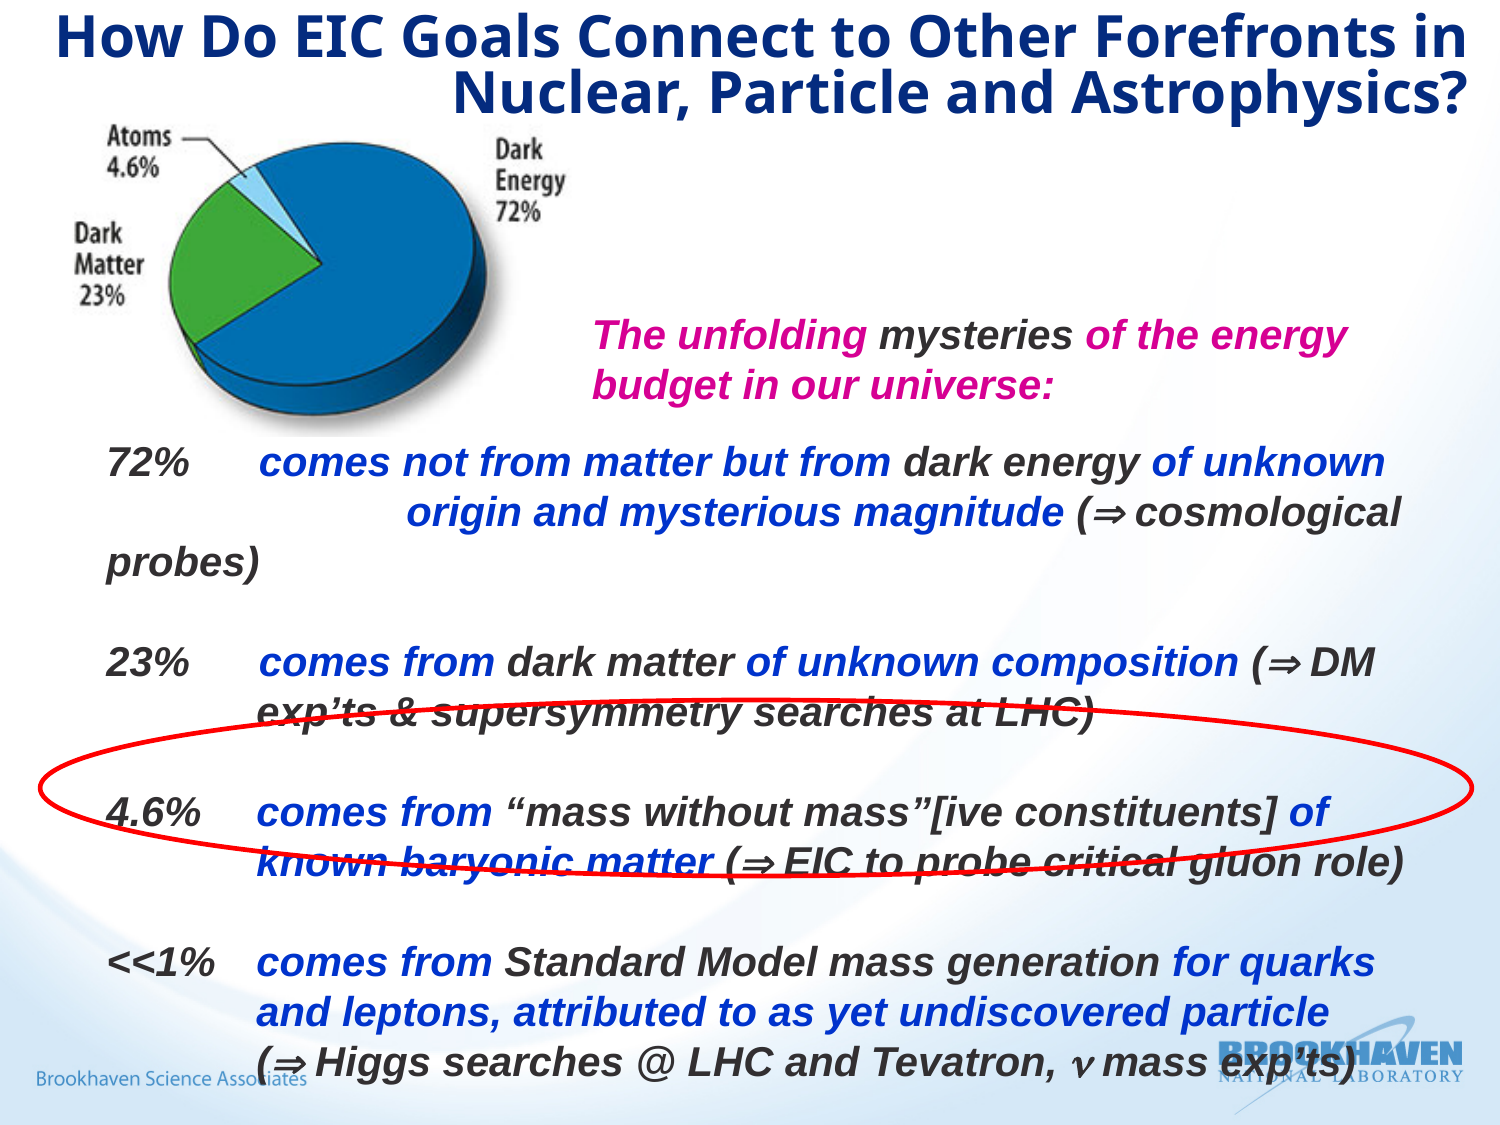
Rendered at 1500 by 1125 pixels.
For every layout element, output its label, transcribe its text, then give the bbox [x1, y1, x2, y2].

text_box 72% comes not from matter but from dark energy of unknown origin and mysterious magnitude ( cosmological probes) 23% comes from dark matter of unknown composition ( DM exp’ts & supersymmetry searches at LHC) 4.6% comes from “mass without mass”[ive constituents] of known baryonic matter ( EIC to probe critical gluon role) <<1% comes from Standard Model mass generation for quarks and leptons, attributed to as yet undiscovered particle ( Higgs searches @ LHC and Tevatron,  mass exp’ts) [91, 800, 1467, 1125]
text_box 72% comes not from matter but from dark energy of unknown origin and mysterious magnitude ( cosmological probes) 23% comes from dark matter of unknown composition ( DM exp’ts & supersymmetry searches at LHC) 4.6% comes from “mass without mass”[ive constituents] of known baryonic matter ( EIC to probe critical gluon role) <<1% comes from Standard Model mass generation for quarks and leptons, attributed to as yet undiscovered particle ( Higgs searches @ LHC and Tevatron,  mass exp’ts) [91, 377, 1467, 776]
text_box How Do EIC Goals Connect to Other Forefronts in Nuclear, Particle and Astrophysics? [12, 4, 1484, 134]
text_box The unfolding mysteries of the energy budget in our universe: [621, 300, 1421, 416]
text_box [40, 699, 1472, 877]
picture [0, 0, 1500, 1125]
